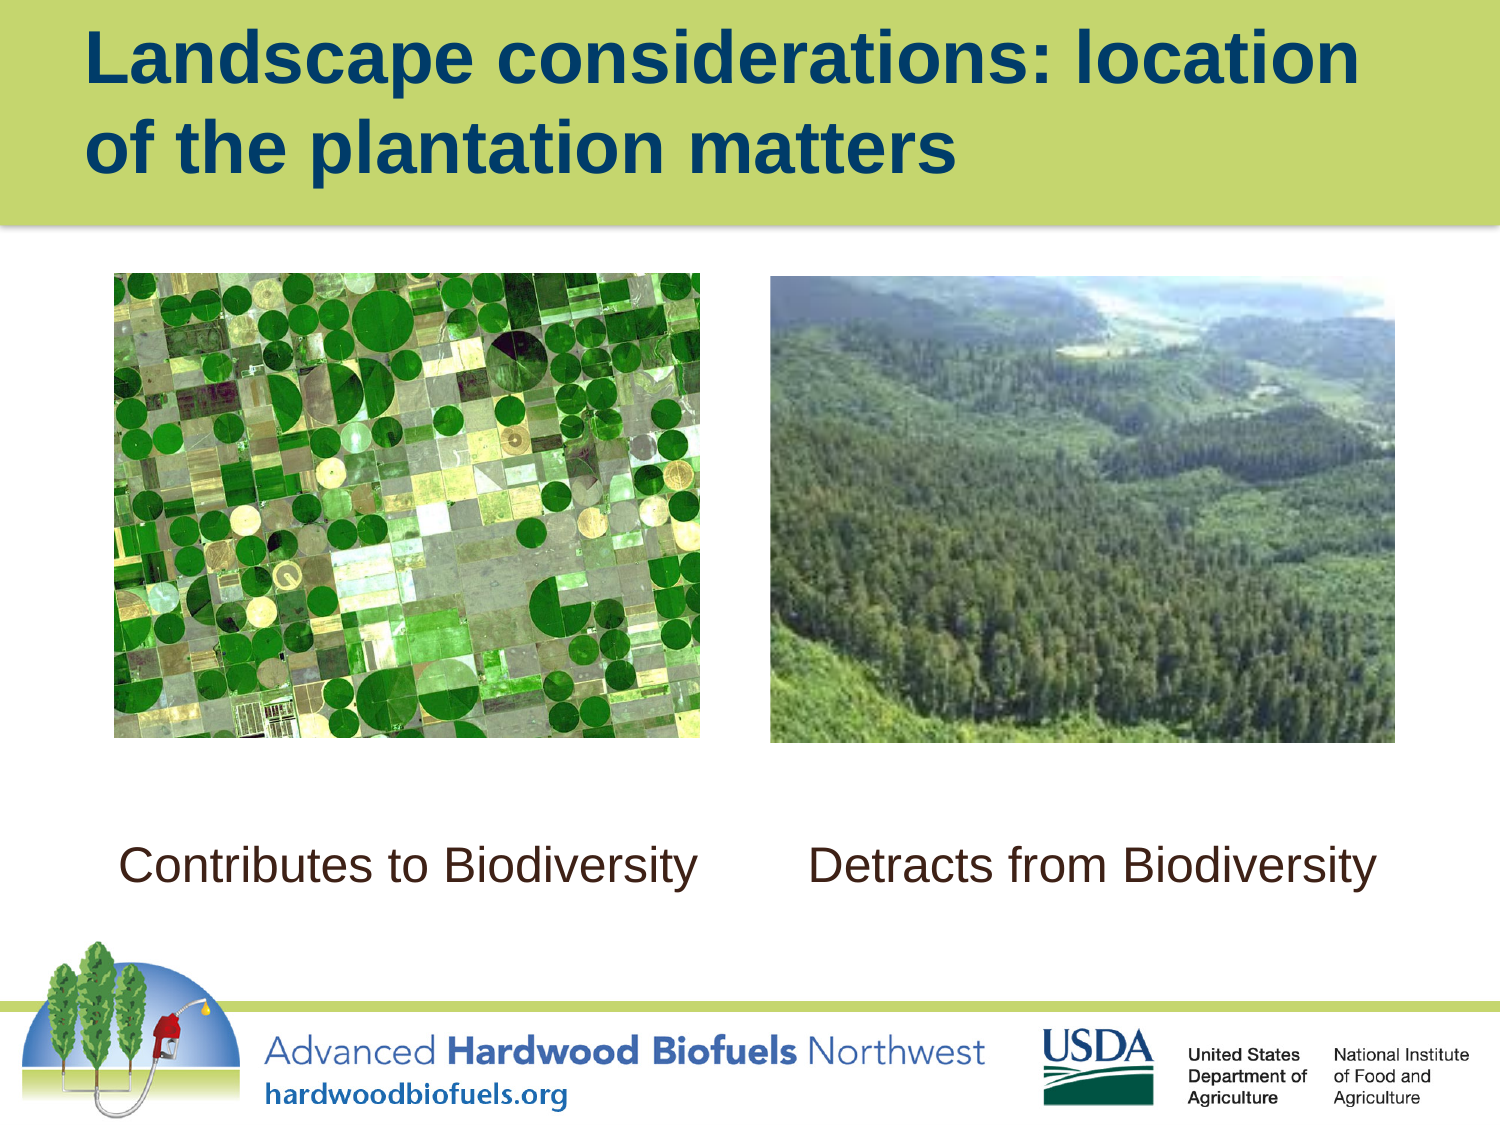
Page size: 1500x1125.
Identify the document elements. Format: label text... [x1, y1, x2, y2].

text_box Contributes to Biodiversity [103, 824, 714, 900]
picture [770, 276, 1396, 743]
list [113, 273, 700, 738]
picture [0, 929, 1500, 1125]
title Landscape considerations: location of the plantation matters [84, 53, 1432, 152]
text_box Detracts from Biodiversity [792, 824, 1393, 900]
